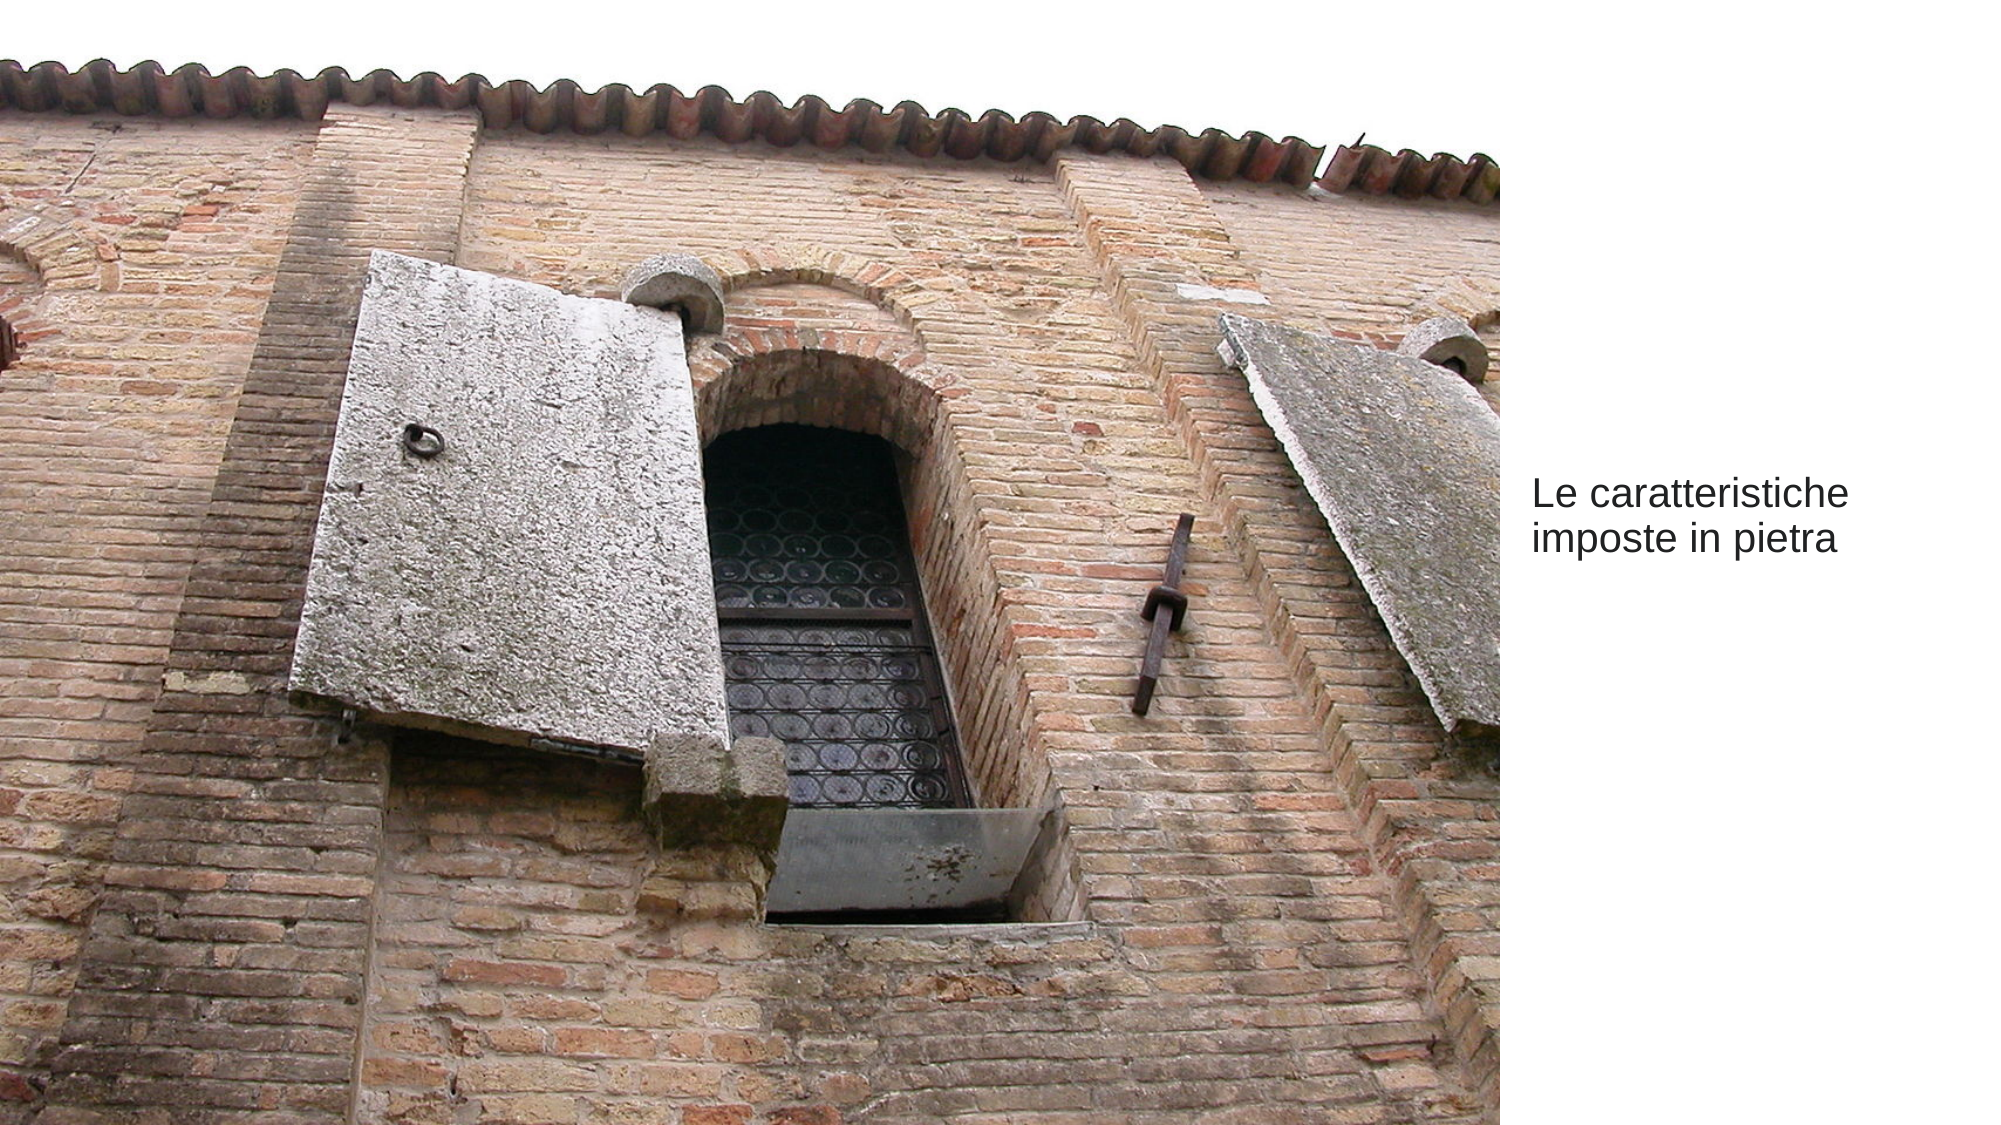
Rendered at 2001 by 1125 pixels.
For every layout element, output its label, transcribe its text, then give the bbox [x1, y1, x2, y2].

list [0, 0, 1500, 1125]
title Le caratteristiche imposte in pietra [1516, 59, 1975, 973]
